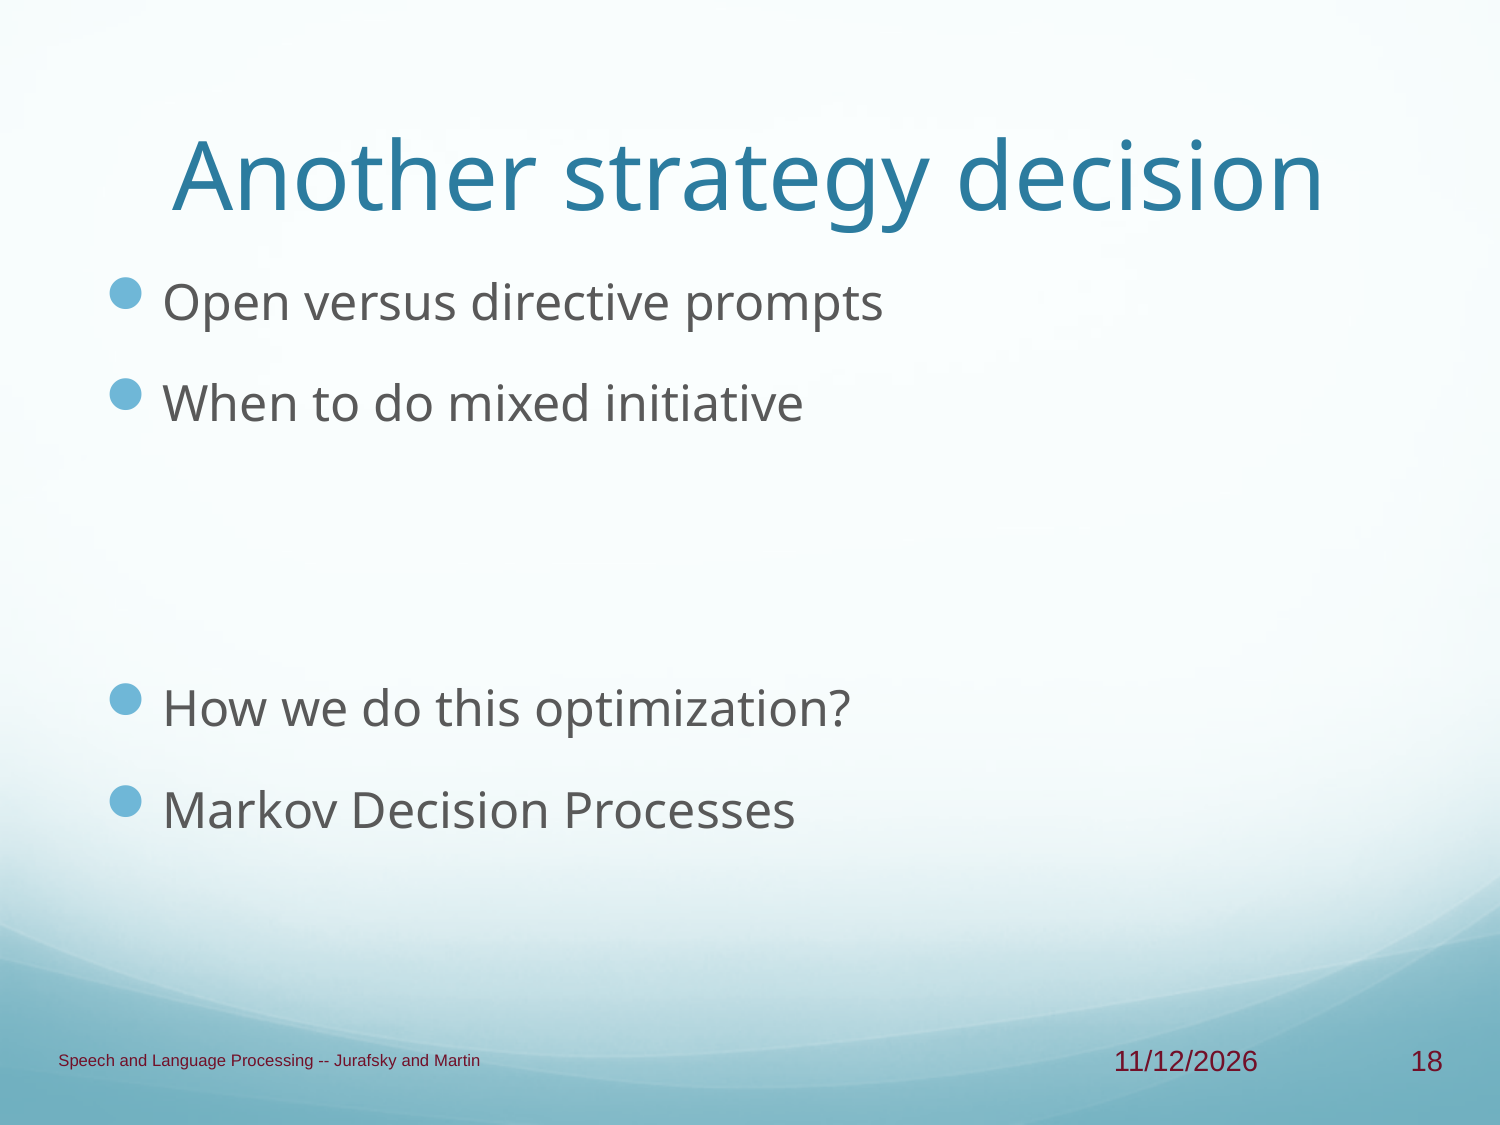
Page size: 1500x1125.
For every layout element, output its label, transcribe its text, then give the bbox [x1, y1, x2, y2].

list Open versus directive prompts When to do mixed initiative How we do this optimization? Markov Decision Processes [90, 262, 1410, 975]
slide_number 18 [1295, 1029, 1459, 1090]
footer Speech and Language Processing -- Jurafsky and Martin [43, 1029, 838, 1090]
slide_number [923, 1029, 1274, 1090]
title Another strategy decision [90, 17, 1410, 237]
